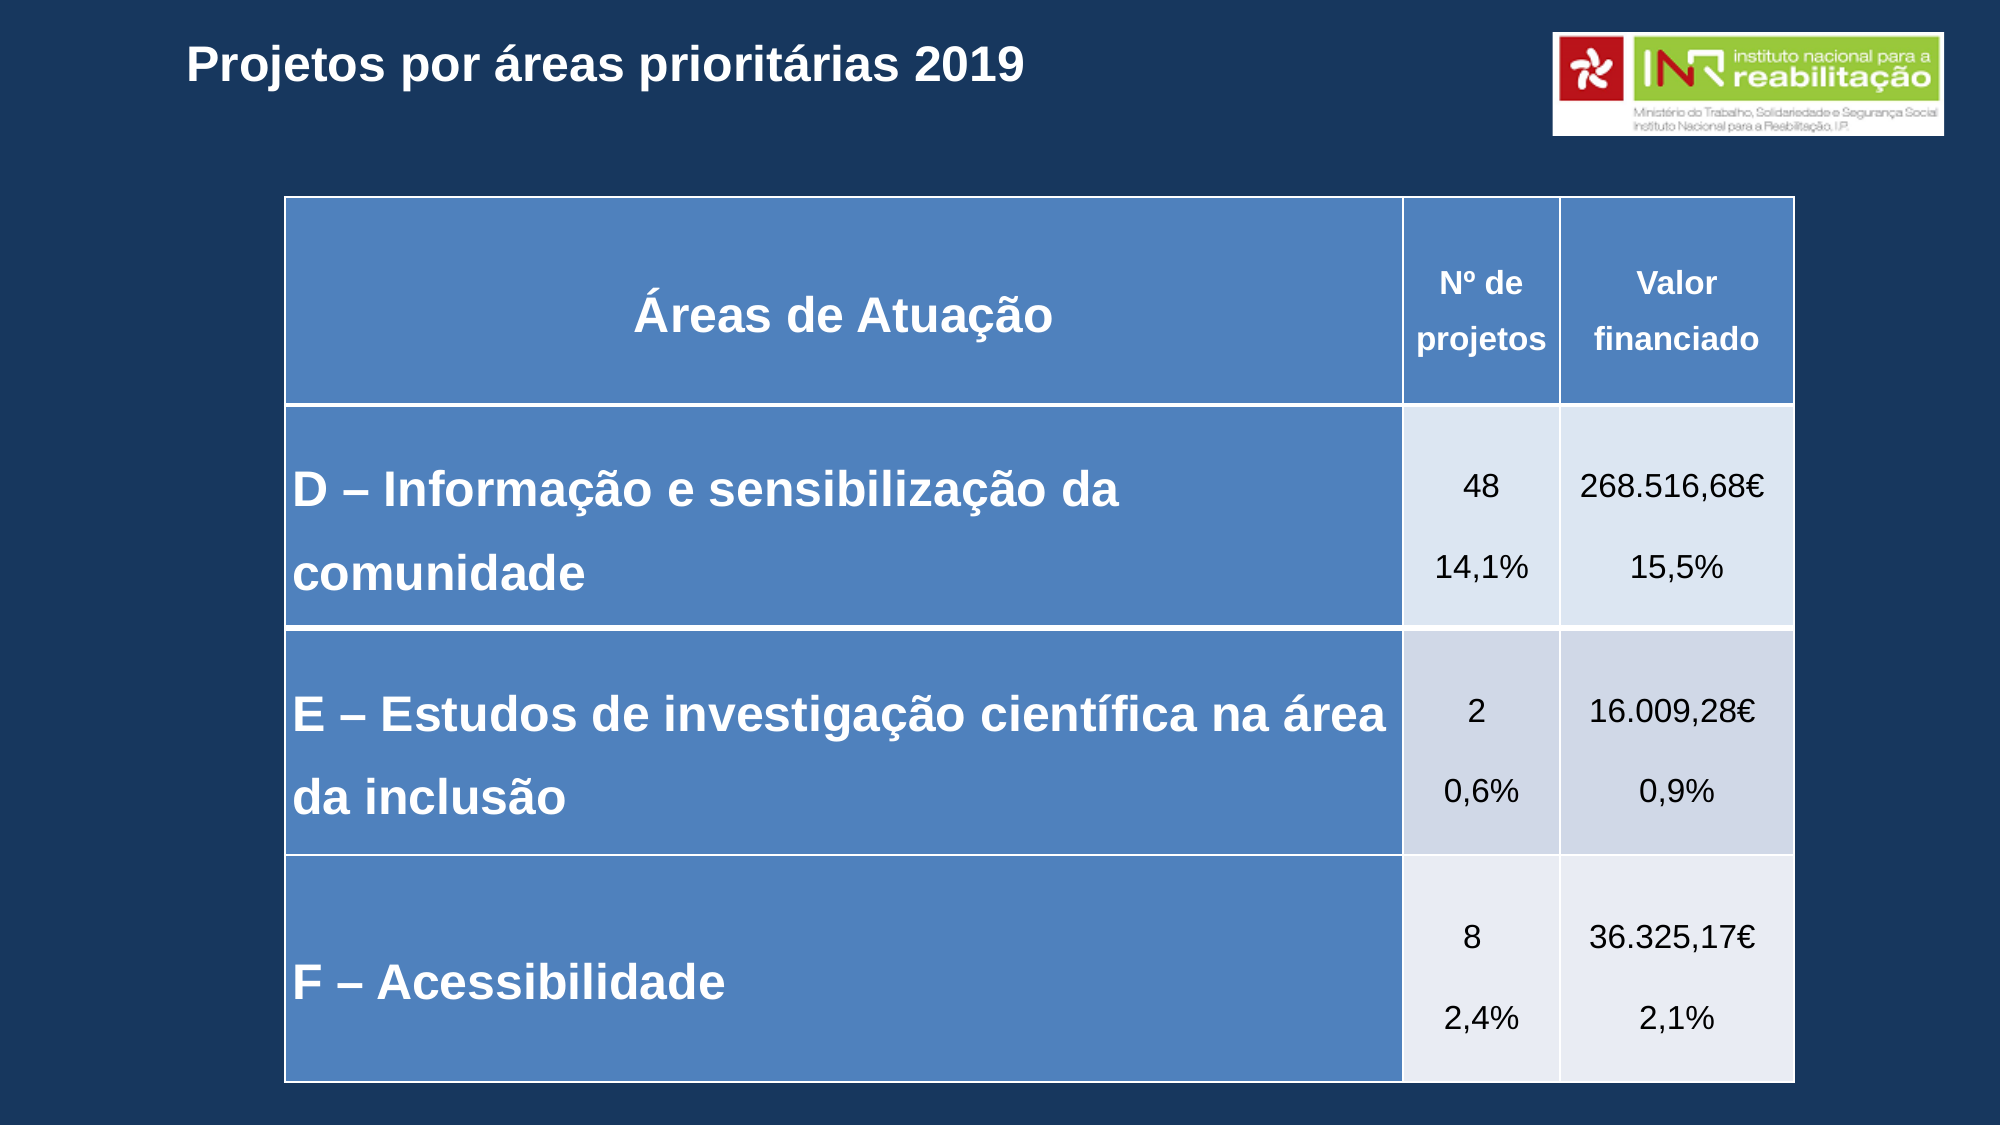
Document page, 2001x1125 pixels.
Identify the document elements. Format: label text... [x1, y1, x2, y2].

table_header 48 14,1% [1404, 407, 1559, 625]
table_header Áreas de Atuação [286, 198, 1402, 403]
table_header Nº de projetos [1404, 198, 1559, 403]
picture [1552, 31, 1945, 136]
table_header Valor financiado [1561, 198, 1793, 403]
table_header D – Informação e sensibilização da comunidade [286, 407, 1402, 625]
table_cell 2 0,6% [1404, 631, 1559, 854]
table_cell F – Acessibilidade [286, 856, 1402, 1081]
text_box Projetos por áreas prioritárias 2019 [0, 23, 1359, 144]
table_cell 8 2,4% [1404, 856, 1559, 1081]
table_header 268.516,68€ 15,5% [1561, 407, 1793, 625]
table_cell E – Estudos de investigação científica na área da inclusão [286, 631, 1402, 854]
table_cell 36.325,17€ 2,1% [1561, 856, 1793, 1081]
table_cell 16.009,28€ 0,9% [1561, 631, 1793, 854]
